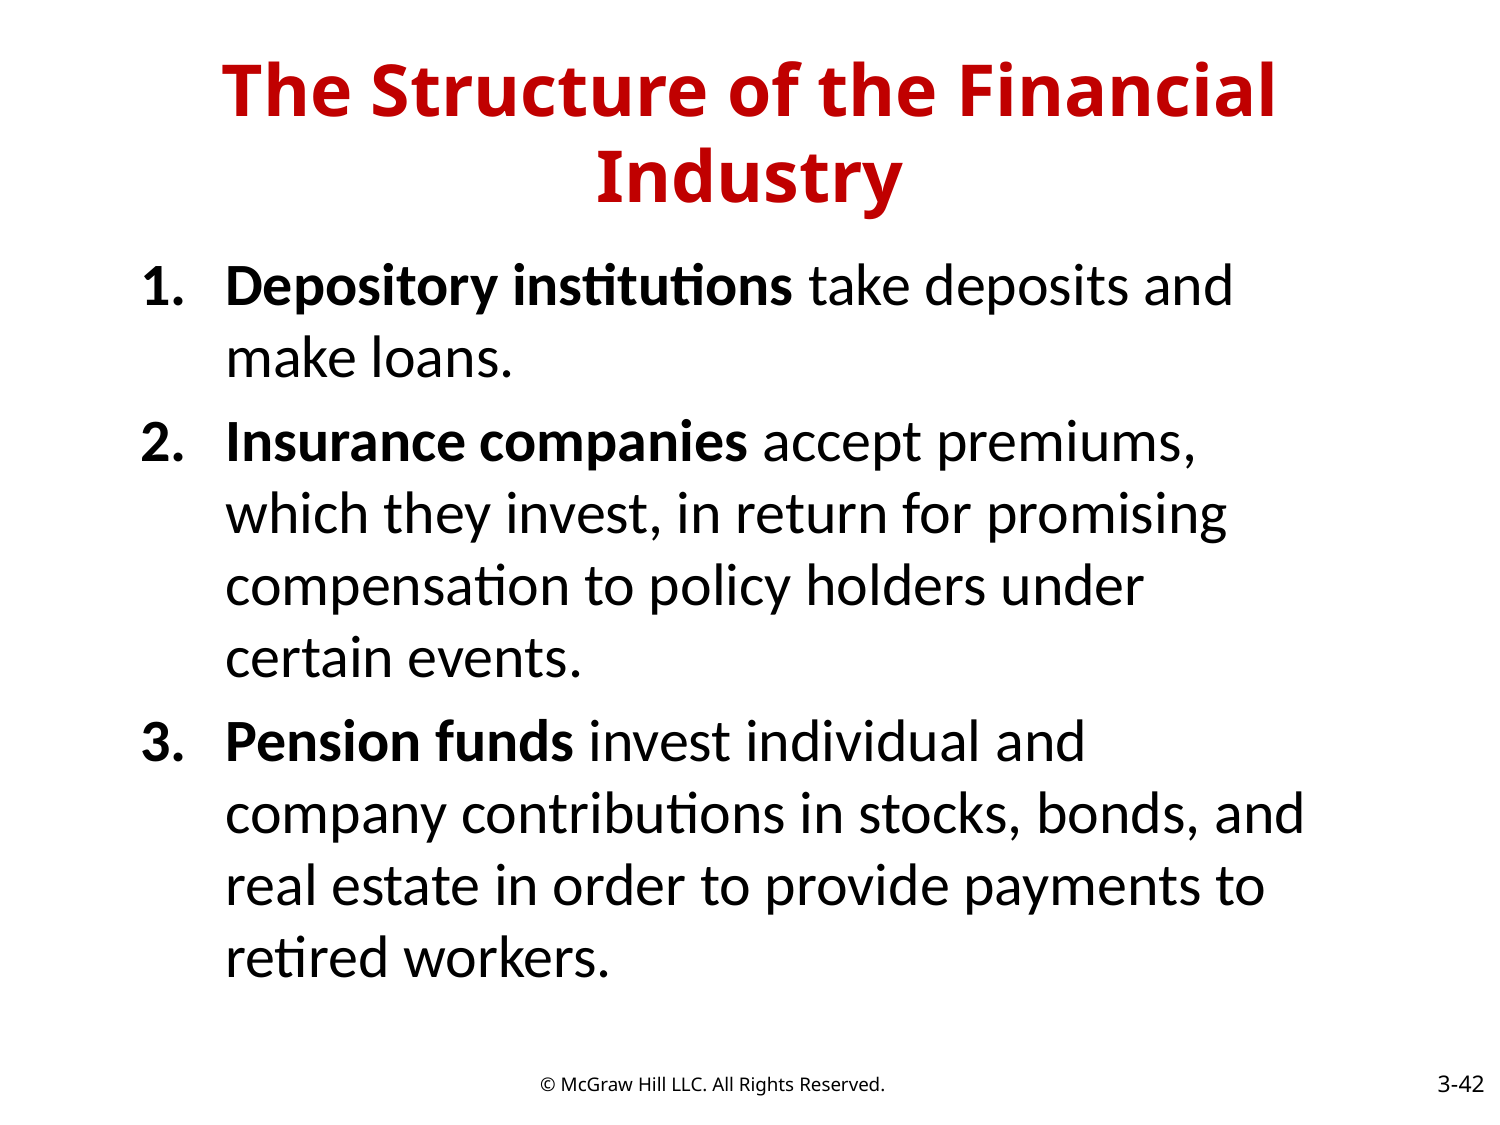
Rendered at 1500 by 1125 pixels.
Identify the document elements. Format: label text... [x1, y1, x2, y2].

slide_number 3-42 [1287, 1062, 1500, 1125]
footer © McGraw Hill LLC. All Rights Reserved. [425, 1065, 1000, 1125]
list Depository institutions take deposits and make loans. Insurance companies accept premiums, which they invest, in return for promising compensation to policy holders under certain events. Pension funds invest individual and company contributions in stocks, bonds, and real estate in order to provide payments to retired workers. [125, 237, 1325, 1000]
title The Structure of the Financial Industry [50, 37, 1450, 225]
